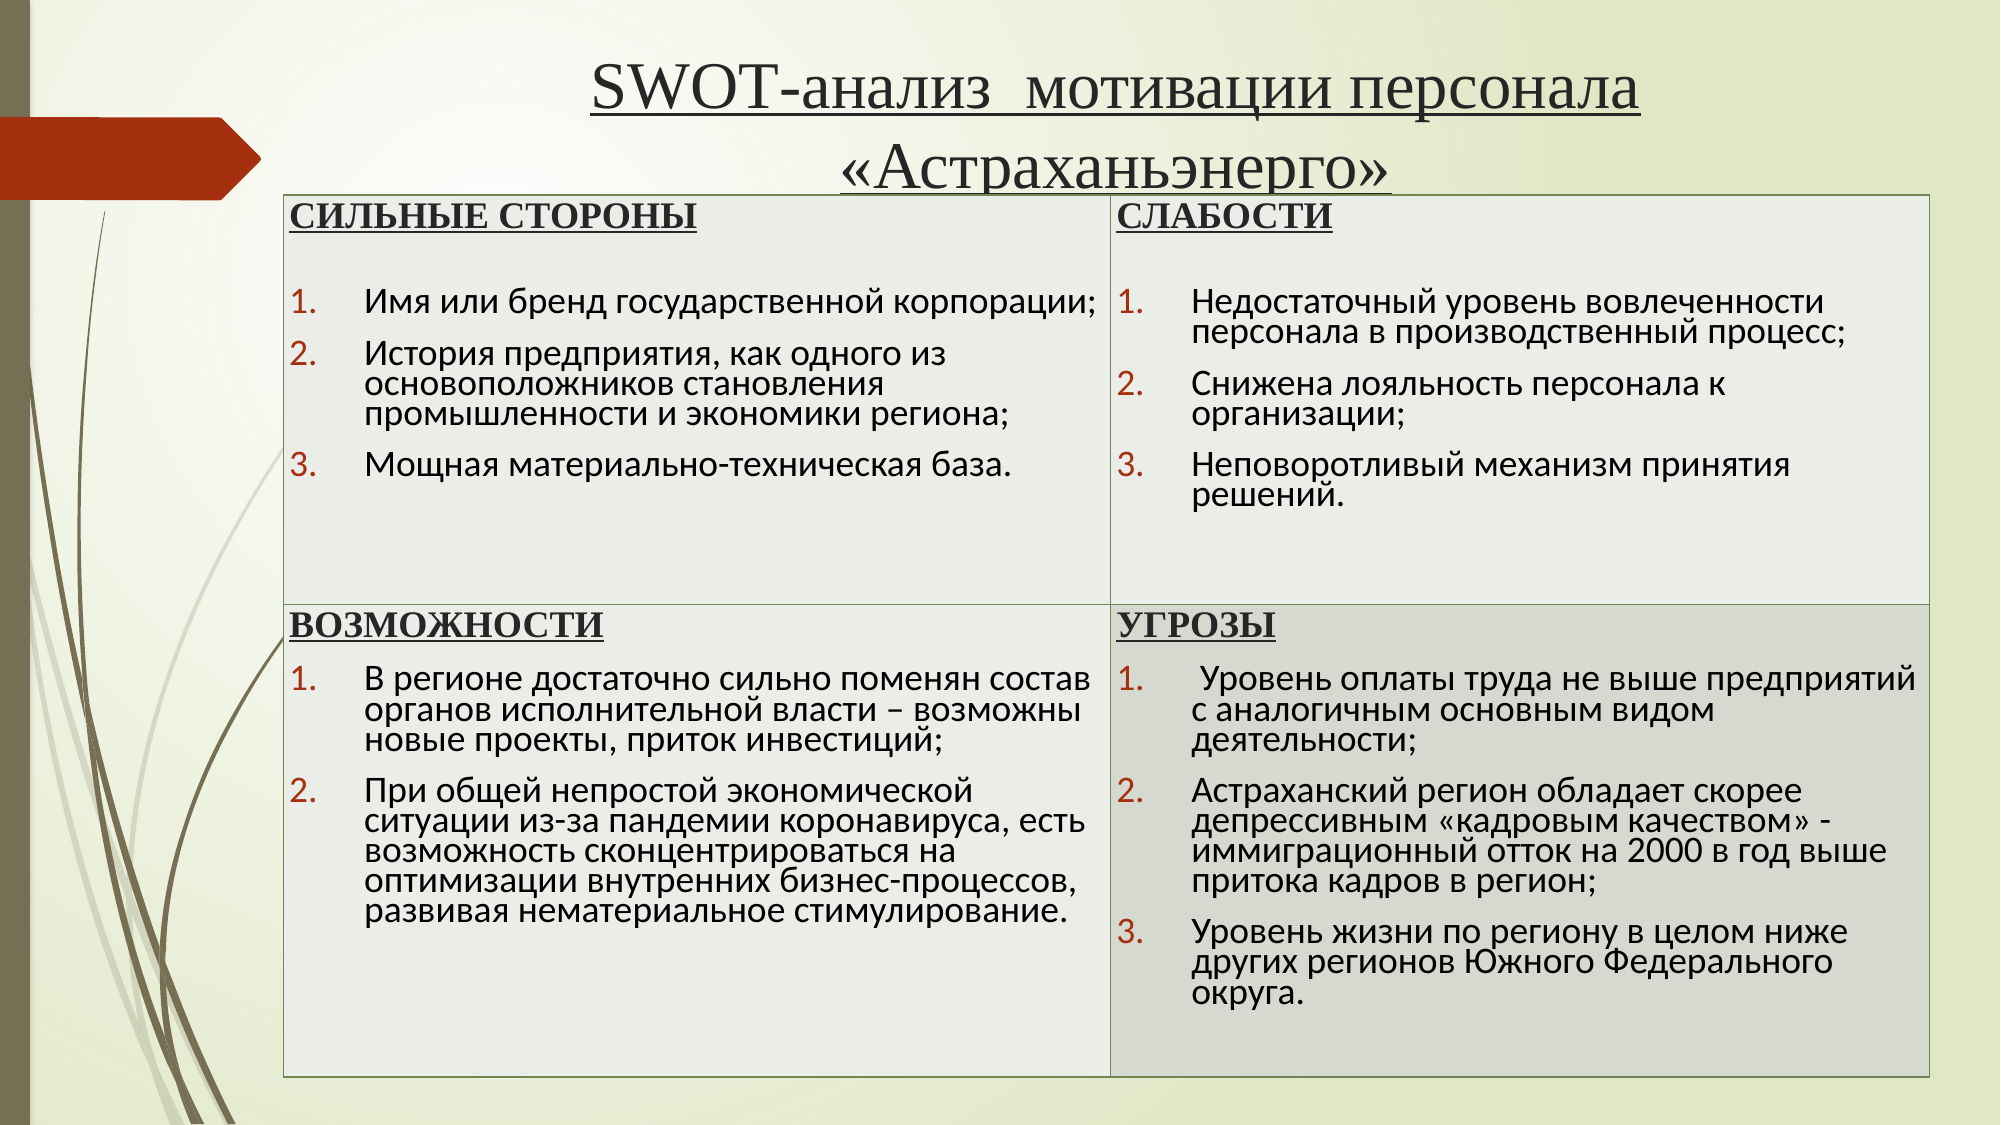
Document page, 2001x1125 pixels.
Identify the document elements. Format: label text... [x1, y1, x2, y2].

table_header СИЛЬНЫЕ СТОРОНЫ Имя или бренд государственной корпорации; История предприятия, как одного из основоположников становления промышленности и экономики региона; Мощная материально-техническая база. [284, 196, 1110, 604]
title SWOT-анализ мотивации персонала «Астраханьэнерго» [293, 34, 1938, 150]
table_cell УГРОЗЫ Уровень оплаты труда не выше предприятий с аналогичным основным видом деятельности; Астраханский регион обладает скорее депрессивным «кадровым качеством» - иммиграционный отток на 2000 в год выше притока кадров в регион; Уровень жизни по региону в целом ниже других регионов Южного Федерального округа. [1111, 605, 1929, 1076]
table_header СЛАБОСТИ Недостаточный уровень вовлеченности персонала в производственный процесс; Снижена лояльность персонала к организации; Неповоротливый механизм принятия решений. [1111, 196, 1929, 604]
table_cell ВОЗМОЖНОСТИ В регионе достаточно сильно поменян состав органов исполнительной власти – возможны новые проекты, приток инвестиций; При общей непростой экономической ситуации из-за пандемии коронавируса, есть возможность сконцентрироваться на оптимизации внутренних бизнес-процессов, развивая нематериальное стимулирование. [284, 605, 1110, 1076]
